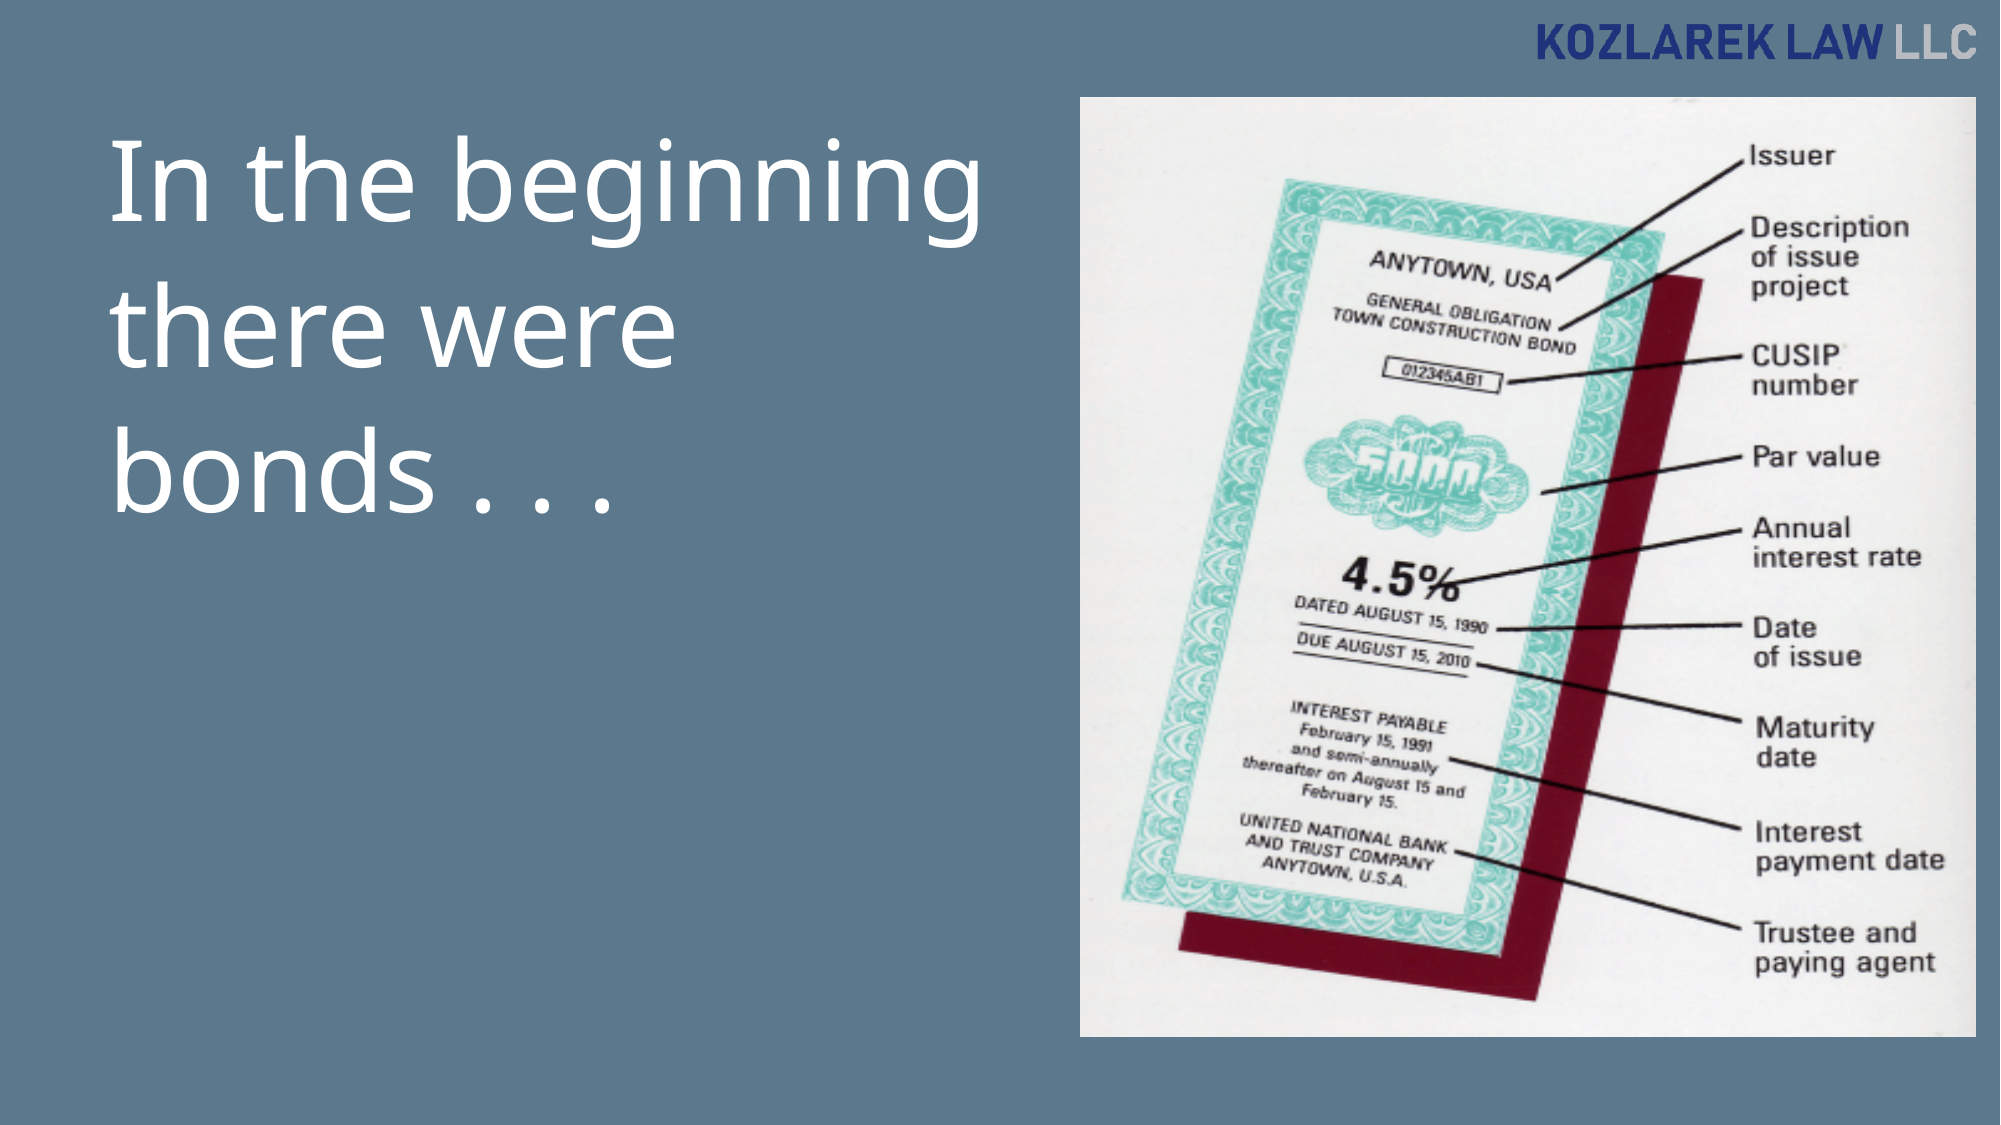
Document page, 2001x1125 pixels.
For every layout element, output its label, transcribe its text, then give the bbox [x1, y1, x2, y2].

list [1080, 97, 1976, 1037]
list In the beginning there were bonds . . . [93, 97, 1026, 1037]
picture [1536, 20, 1981, 65]
